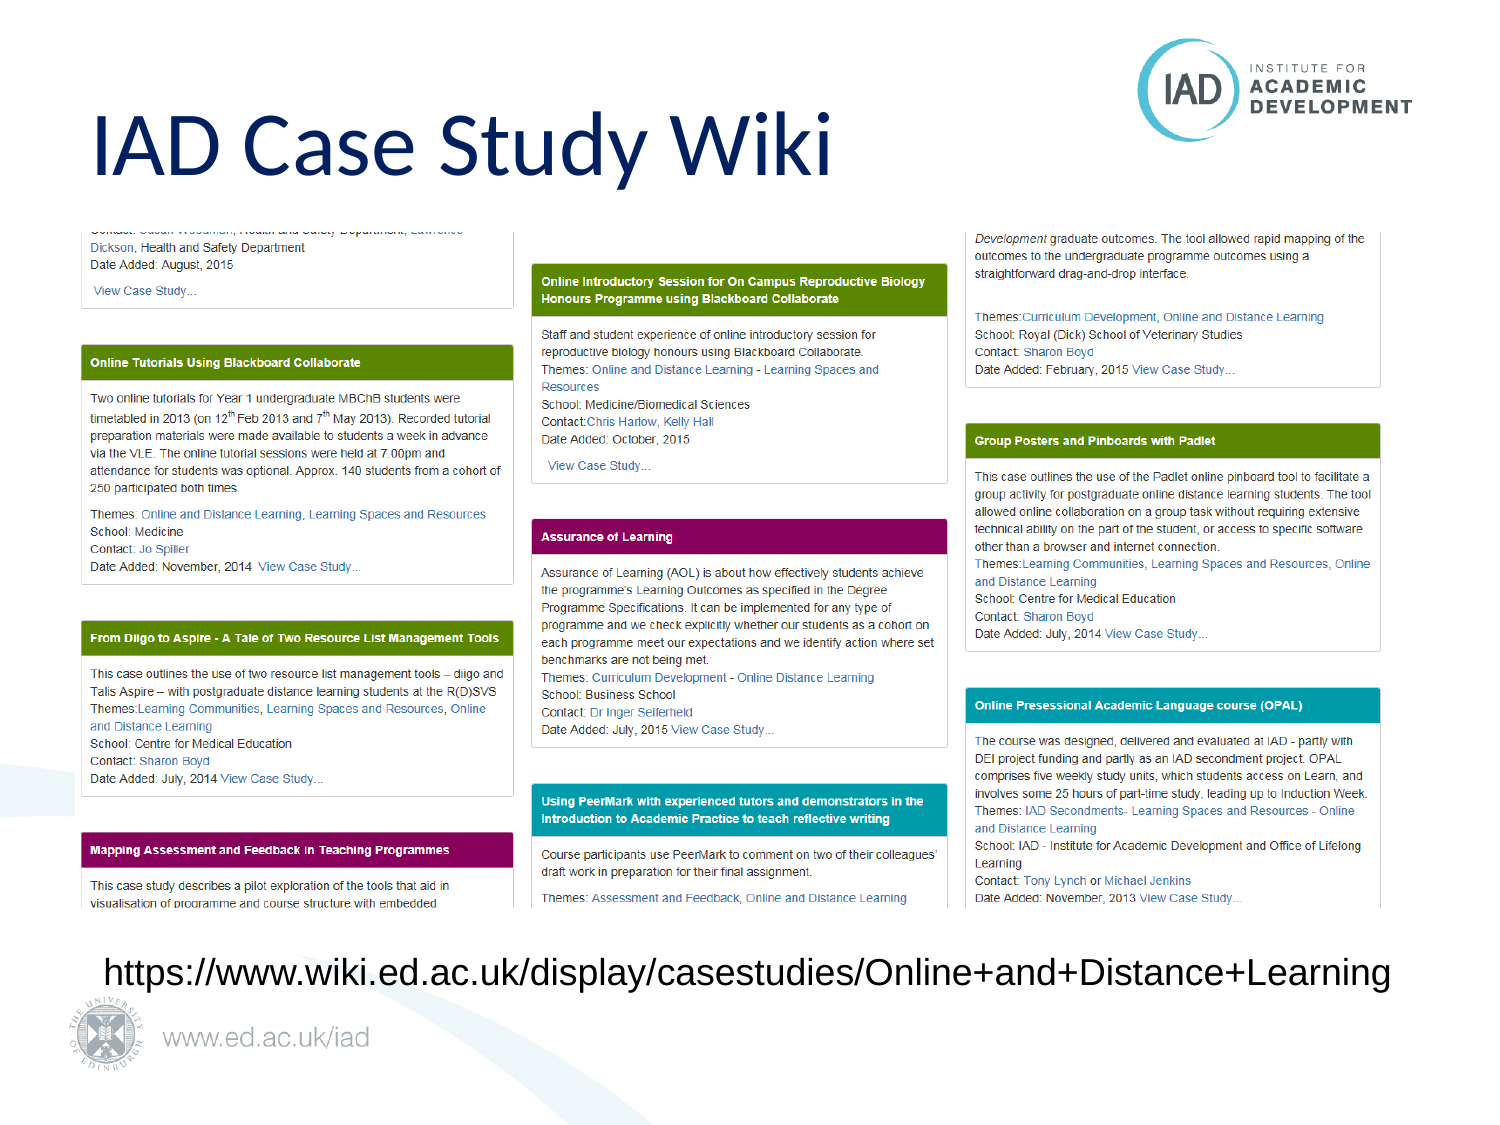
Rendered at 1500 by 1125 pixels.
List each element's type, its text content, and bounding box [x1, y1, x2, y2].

picture [0, 0, 1500, 1125]
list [74, 232, 1426, 909]
text_box https://www.wiki.ed.ac.uk/display/casestudies/Online+and+Distance+Learning [88, 940, 1483, 1001]
title IAD Case Study Wiki [75, 45, 1425, 231]
